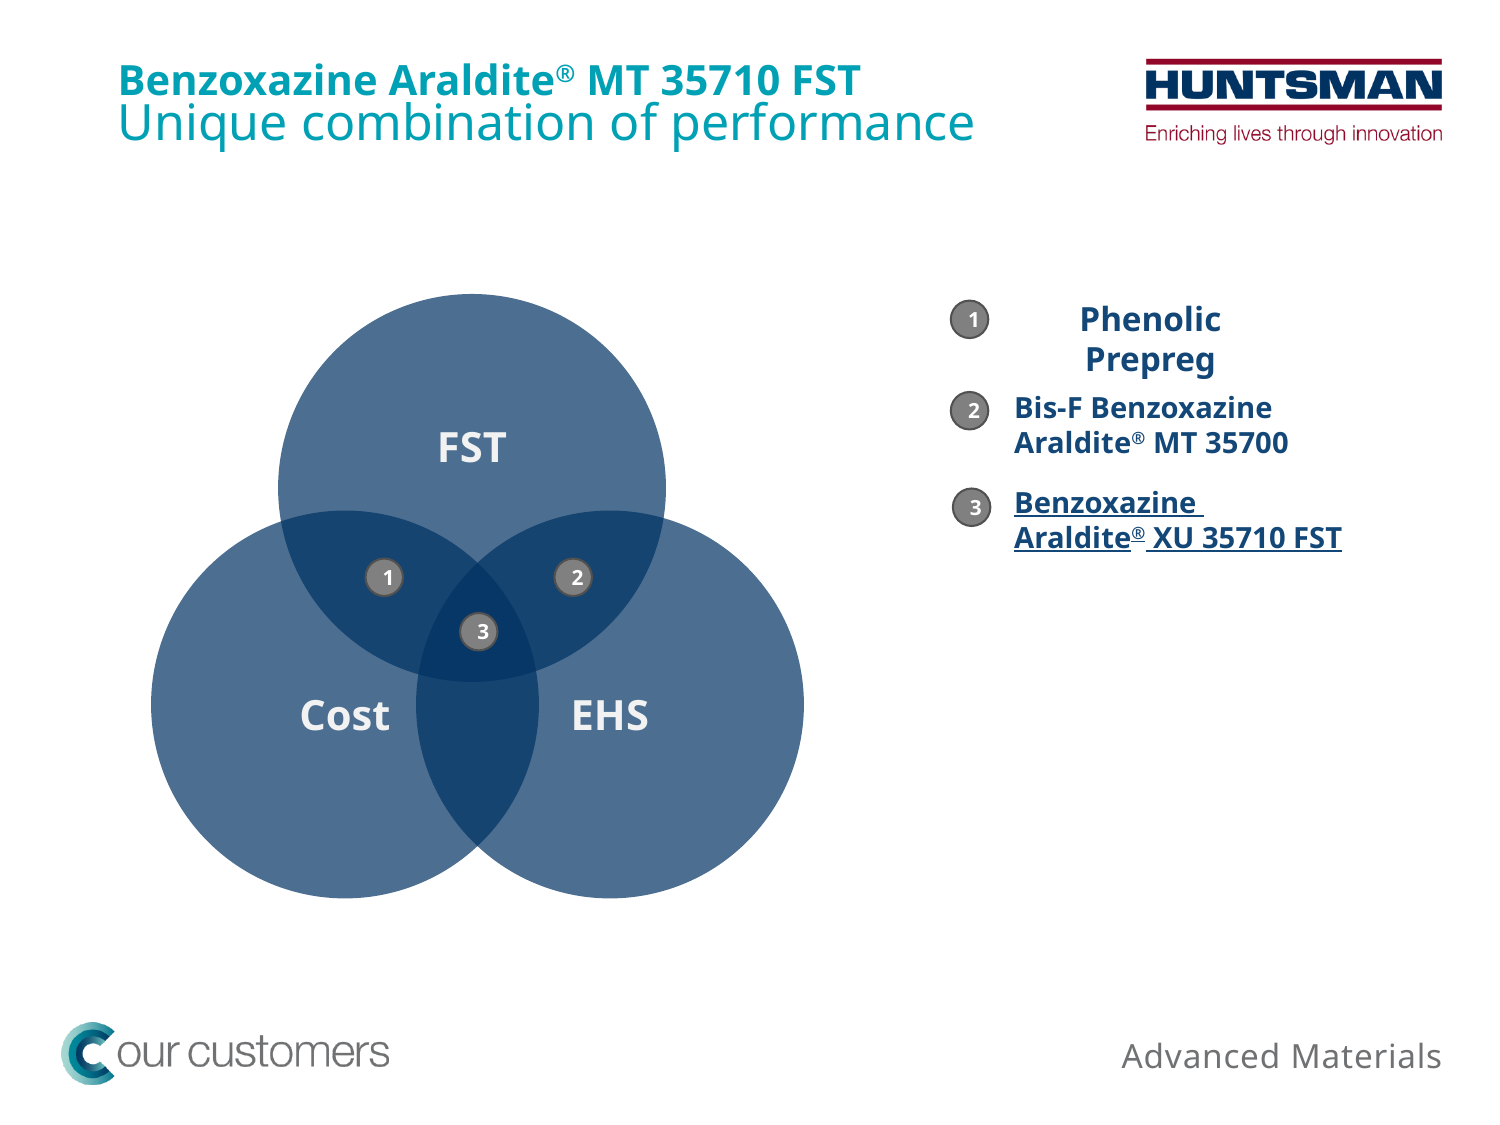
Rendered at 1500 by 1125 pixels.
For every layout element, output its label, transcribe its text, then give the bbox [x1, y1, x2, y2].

text_box Benzoxazine Araldite® XU 35710 FST [1069, 476, 1400, 562]
list Benzoxazine Araldite® MT 35710 FST [117, 44, 1015, 104]
picture [61, 1022, 389, 1085]
picture [1145, 58, 1442, 145]
text_box Phenolic Prepreg [994, 290, 1307, 382]
title Unique combination of performance [117, 104, 1015, 205]
text_box Bis-F Benzoxazine Araldite® MT 35700 [1069, 382, 1378, 467]
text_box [0, 293, 1069, 941]
